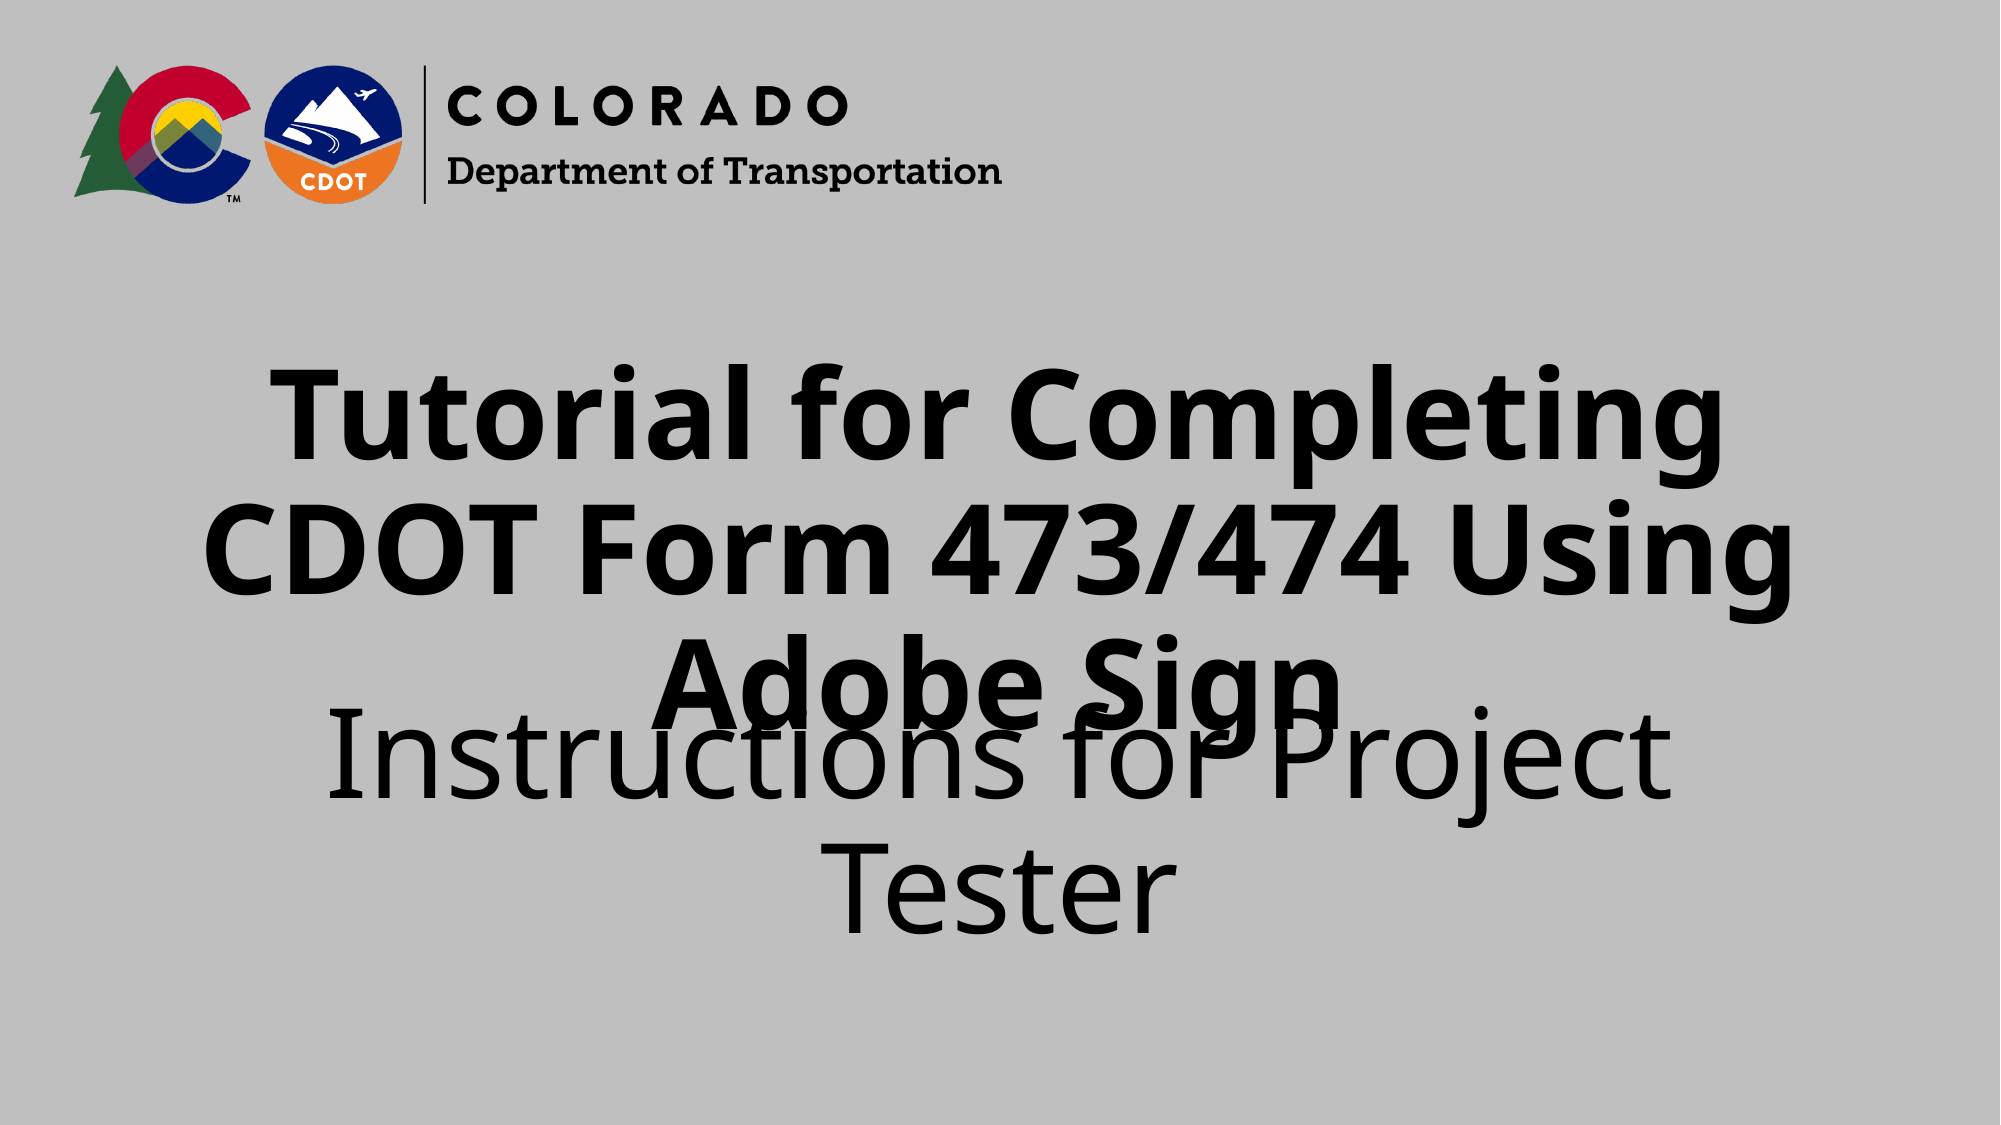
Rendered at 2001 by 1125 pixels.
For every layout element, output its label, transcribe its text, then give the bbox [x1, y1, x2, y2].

picture [32, 22, 1046, 245]
title Tutorial for Completing CDOT Form 473/474 Using Adobe Sign [158, 302, 1842, 505]
text_box Instructions for Project Tester [158, 505, 1842, 968]
